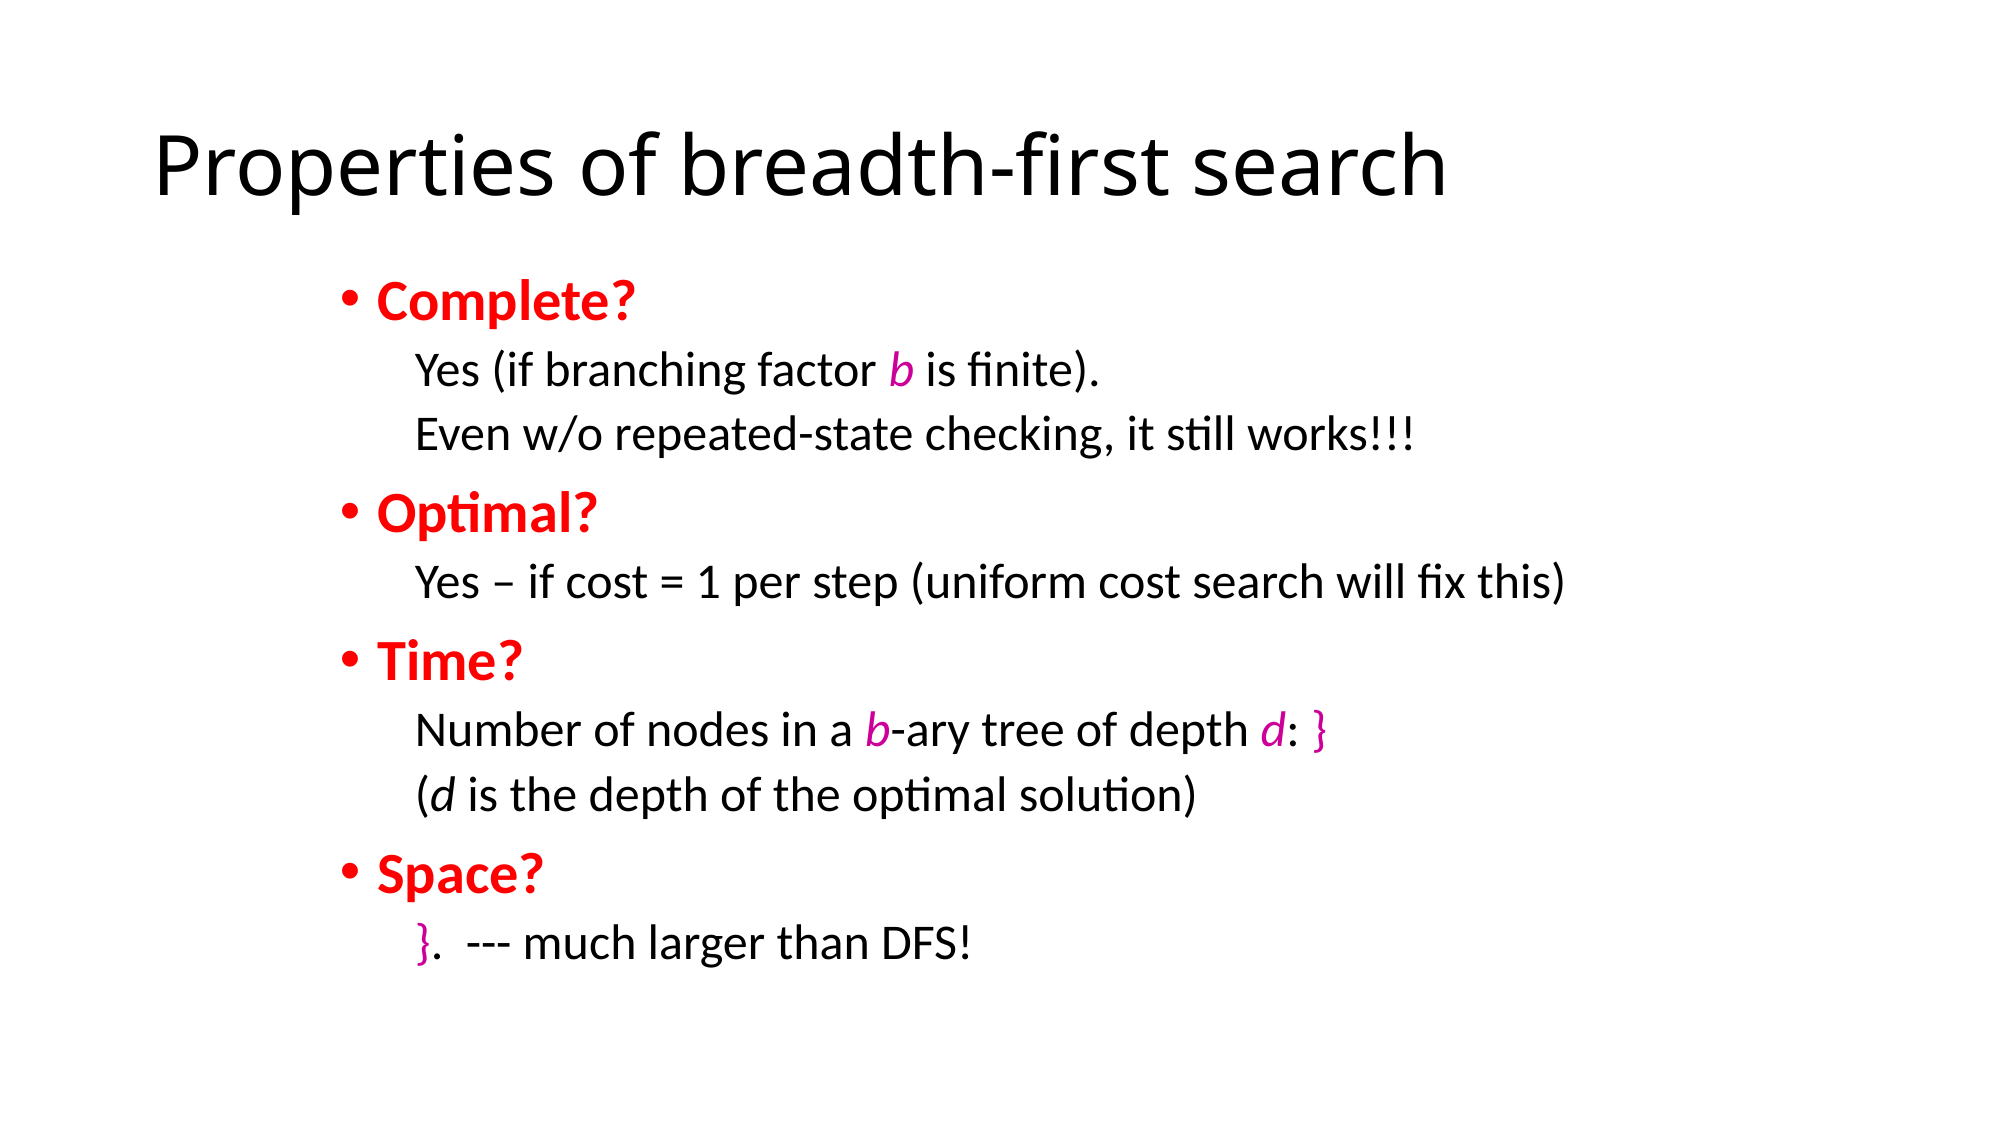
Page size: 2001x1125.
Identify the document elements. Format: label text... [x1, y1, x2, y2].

title Properties of breadth-first search [137, 59, 1863, 278]
